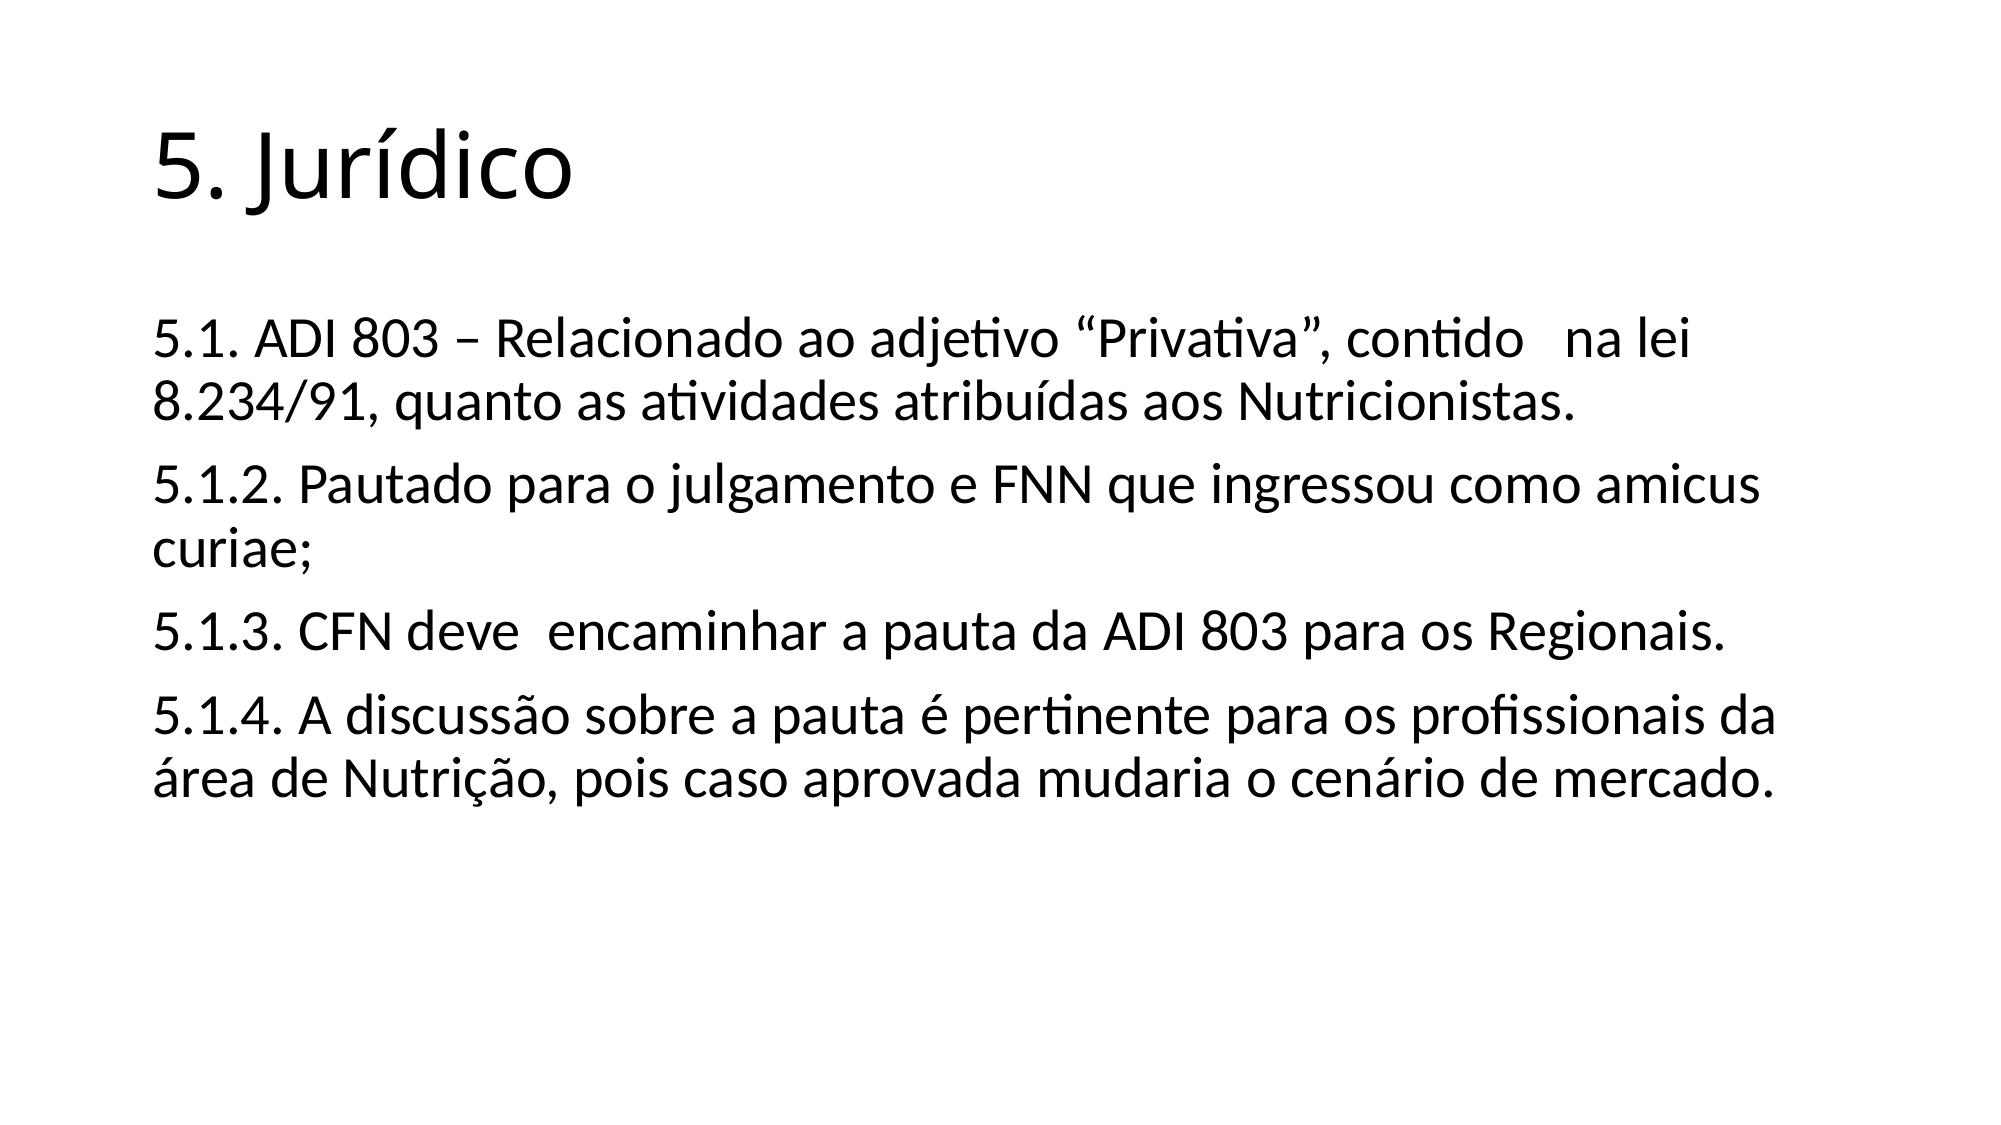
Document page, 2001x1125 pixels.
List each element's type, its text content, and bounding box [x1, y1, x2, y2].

list 5.1. ADI 803 – Relacionado ao adjetivo “Privativa”, contido na lei 8.234/91, quanto as atividades atribuídas aos Nutricionistas. 5.1.2. Pautado para o julgamento e FNN que ingressou como amicus curiae; 5.1.3. CFN deve encaminhar a pauta da ADI 803 para os Regionais. 5.1.4. A discussão sobre a pauta é pertinente para os profissionais da área de Nutrição, pois caso aprovada mudaria o cenário de mercado. [137, 299, 1863, 1014]
title 5. Jurídico [137, 59, 1863, 278]
